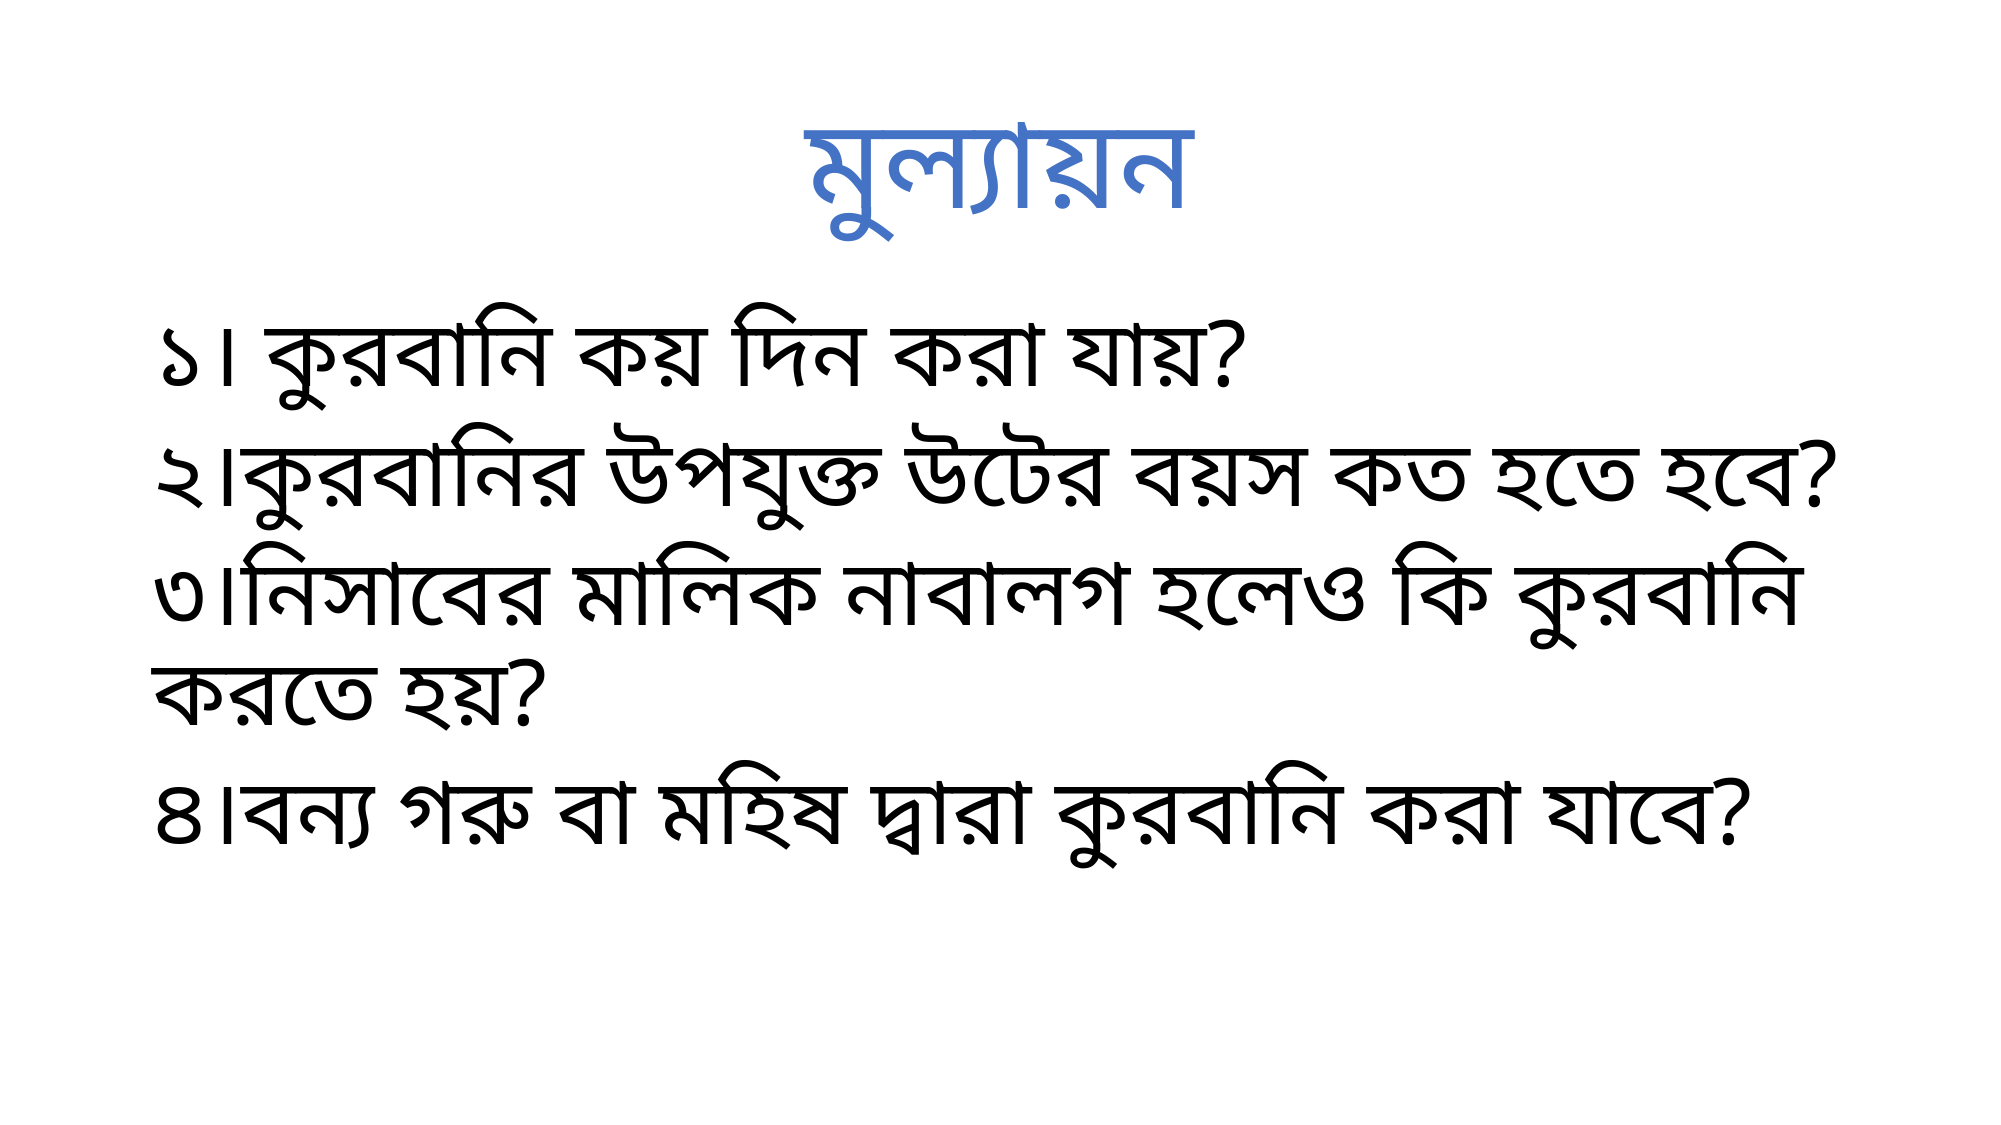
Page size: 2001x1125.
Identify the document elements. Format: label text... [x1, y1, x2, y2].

list ১। কুরবানি কয় দিন করা যায়? ২।কুরবানির উপযুক্ত উটের বয়স কত হতে হবে? ৩।নিসাবের মালিক নাবালগ হলেও কি কুরবানি করতে হয়? ৪।বন্য গরু বা মহিষ দ্বারা কুরবানি করা যাবে? [137, 299, 1863, 1014]
title মুল্যায়ন [137, 59, 1863, 278]
